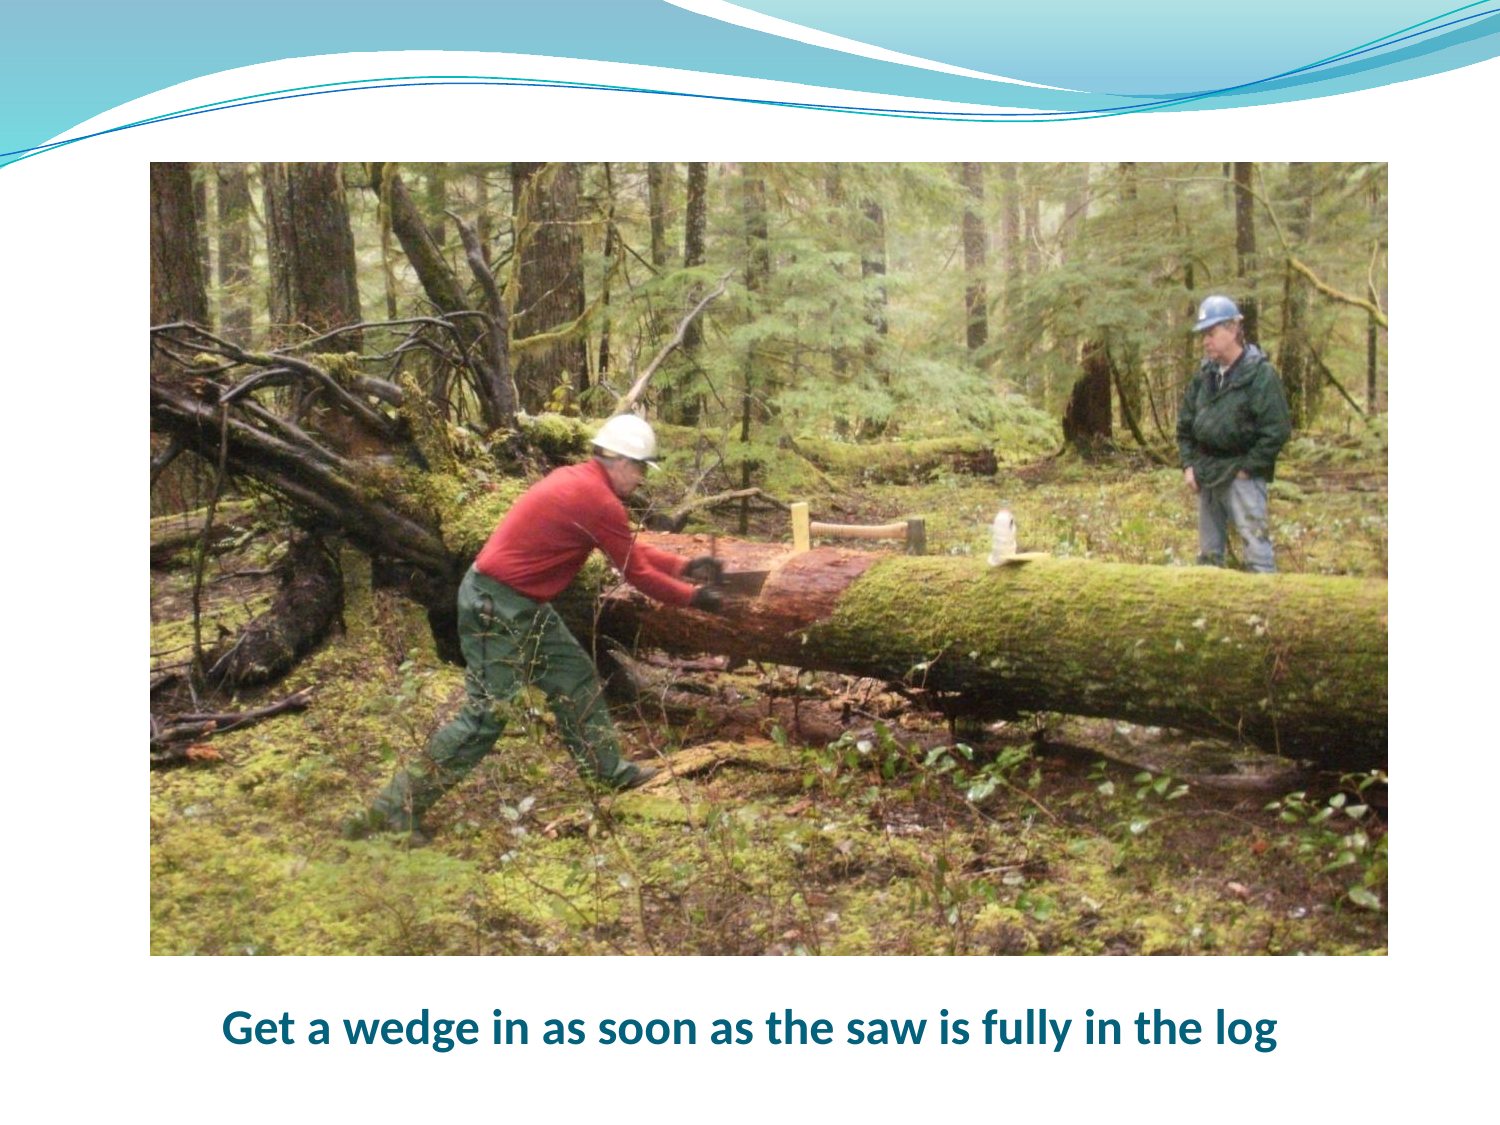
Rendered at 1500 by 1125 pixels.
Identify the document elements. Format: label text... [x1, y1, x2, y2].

picture [149, 162, 1388, 957]
text_box Get a wedge in as soon as the saw is fully in the log [0, 987, 1500, 1063]
